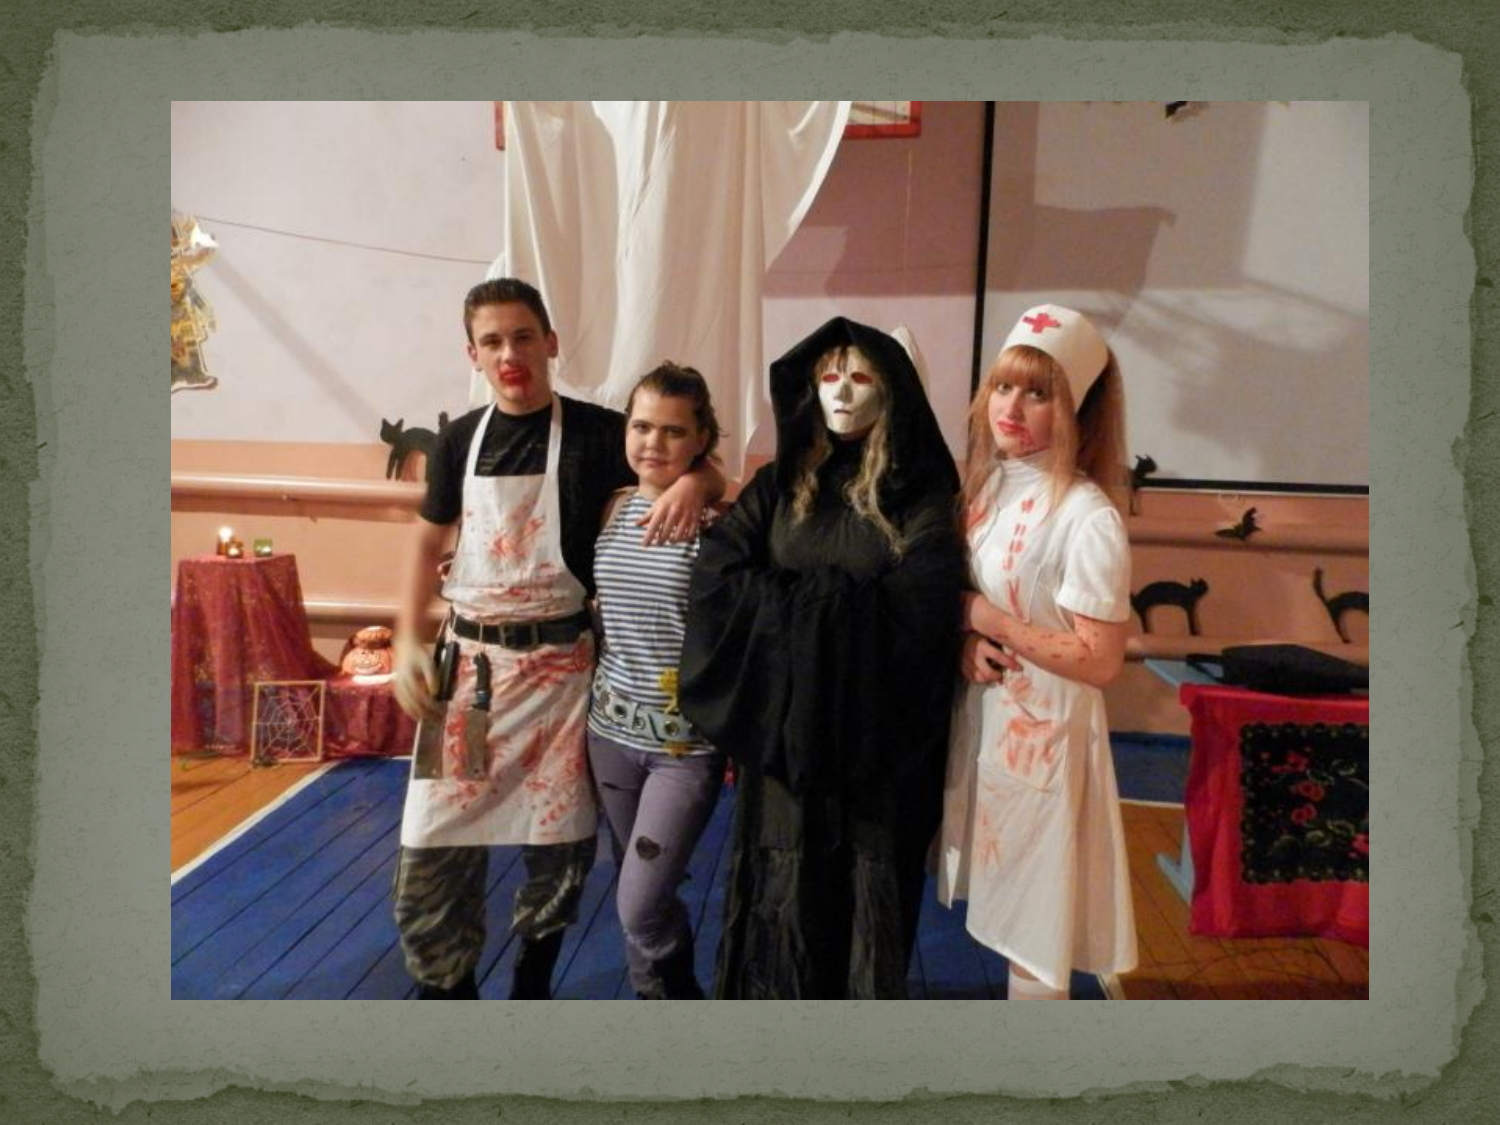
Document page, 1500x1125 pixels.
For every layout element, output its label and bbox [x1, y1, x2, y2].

list [174, 104, 1367, 996]
